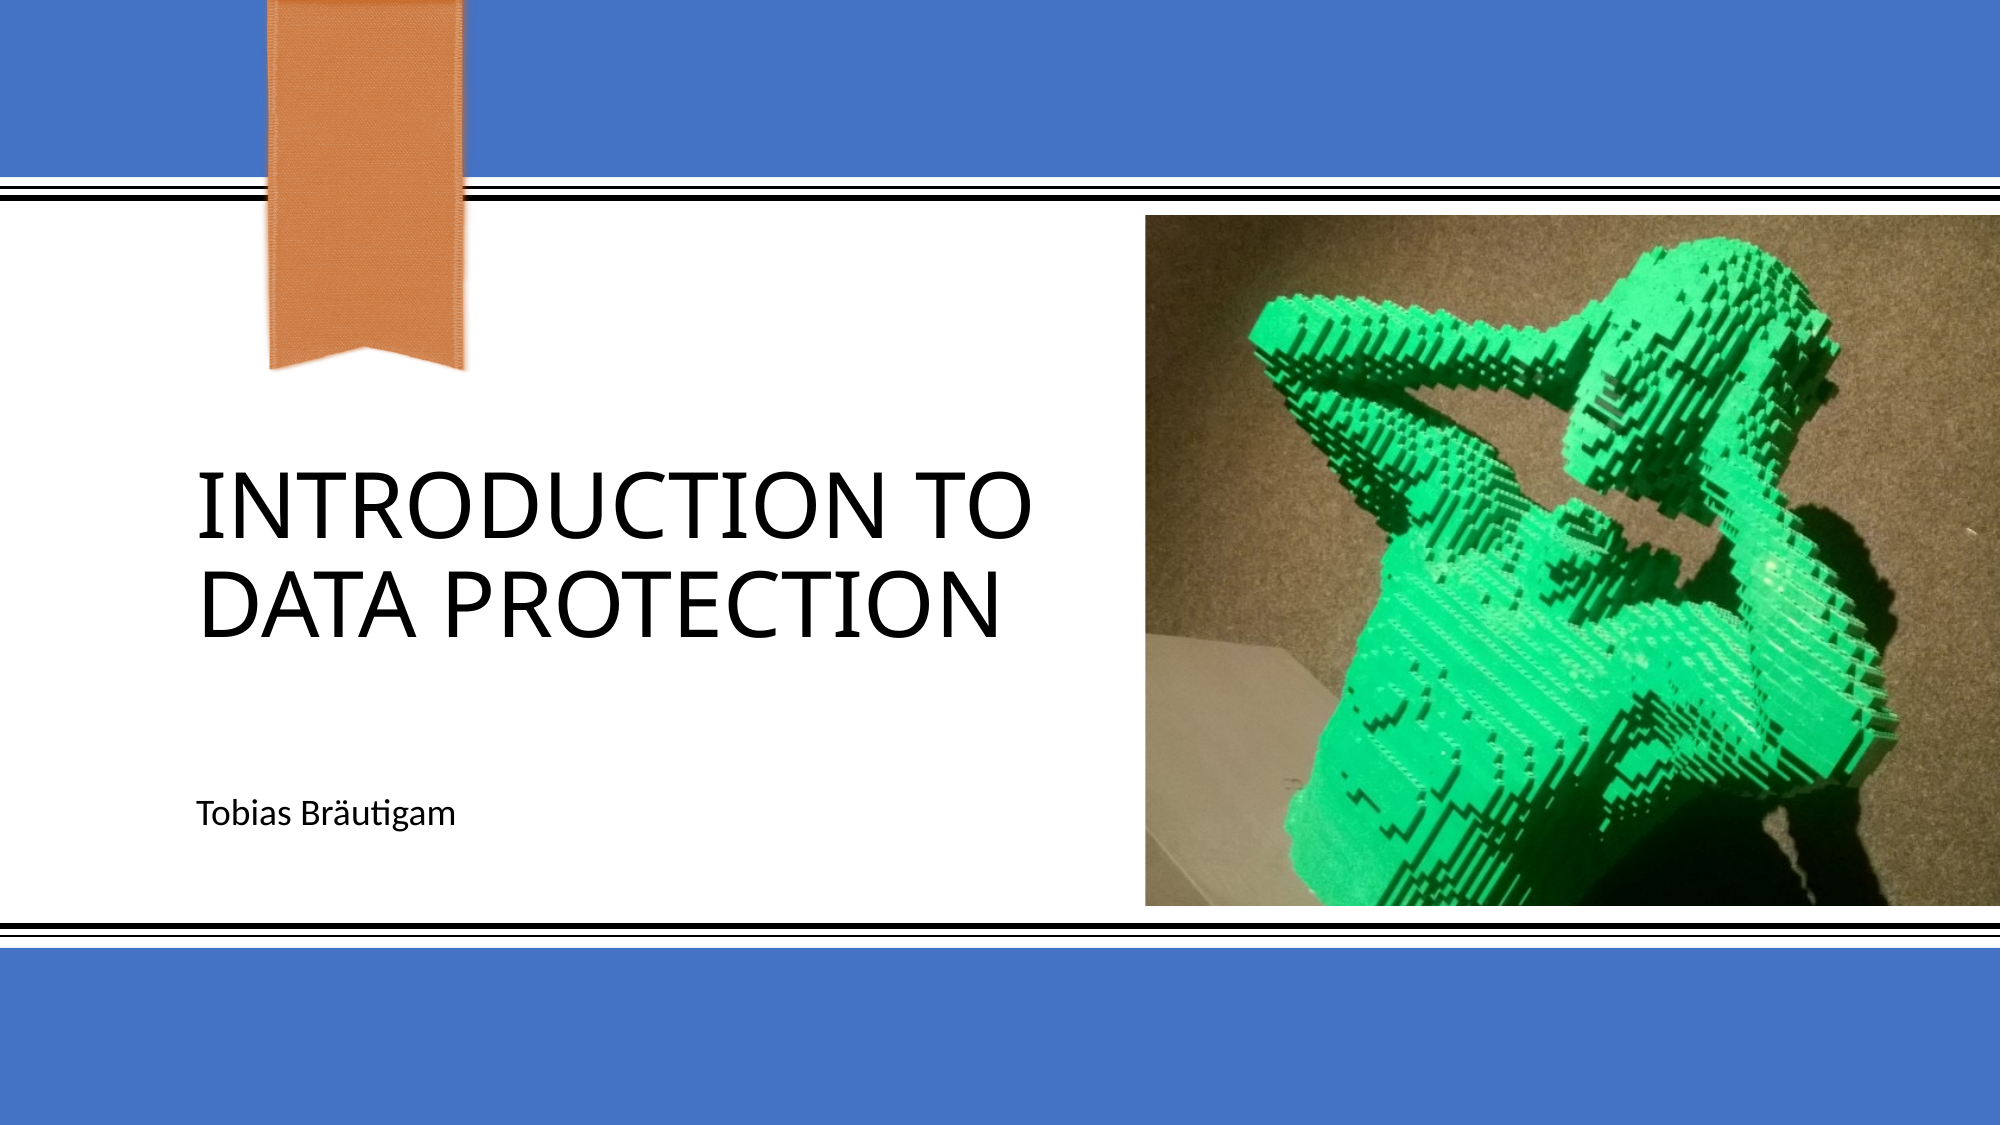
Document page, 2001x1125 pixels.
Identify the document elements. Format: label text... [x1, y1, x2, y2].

subtitle Tobias Bräutigam [181, 740, 1122, 897]
picture [1145, 214, 2000, 906]
title Introduction to DatA Protection [181, 376, 1122, 740]
